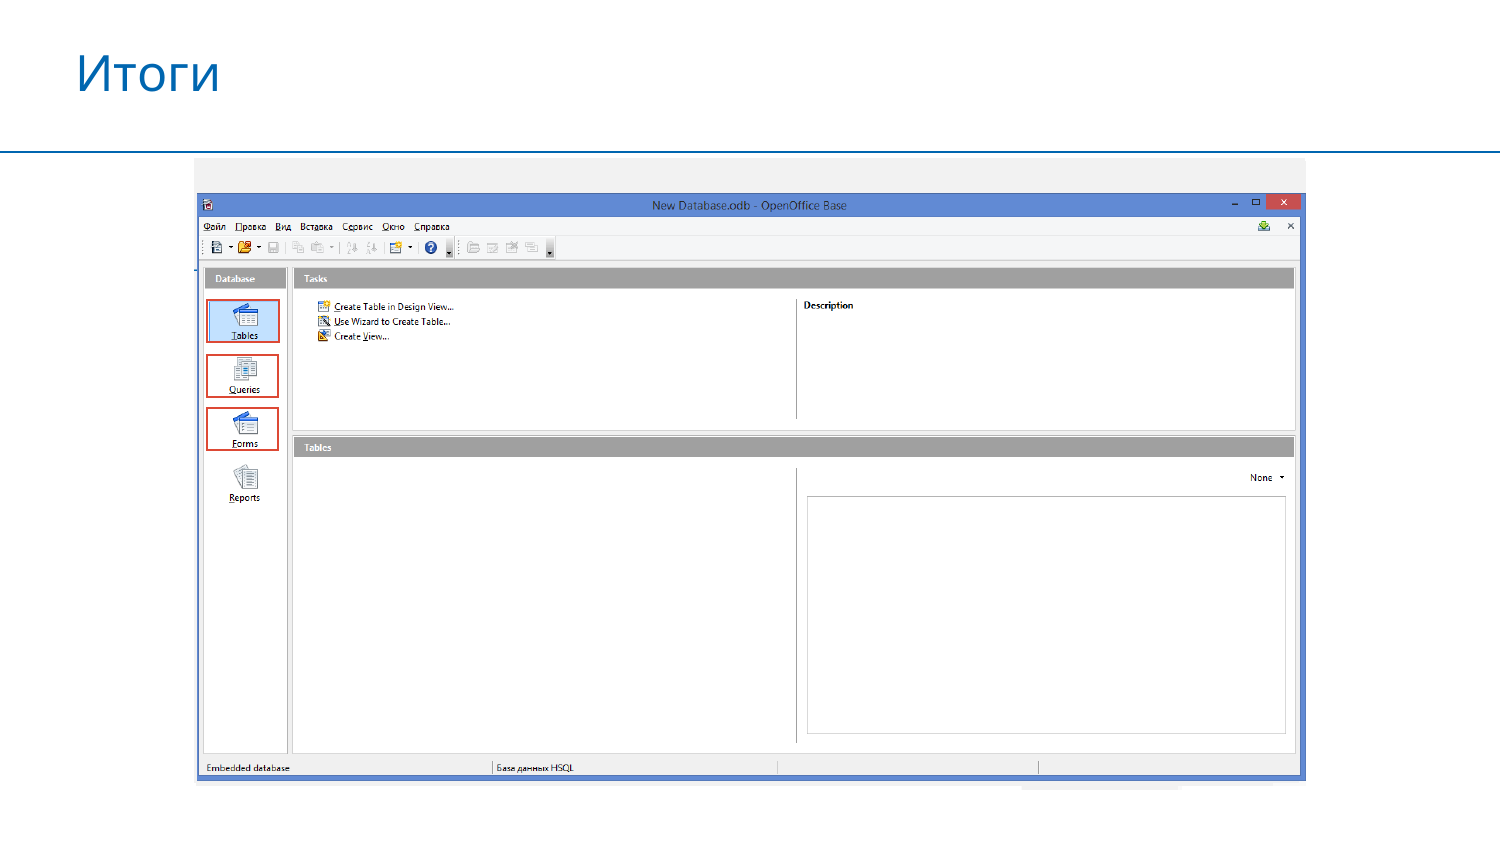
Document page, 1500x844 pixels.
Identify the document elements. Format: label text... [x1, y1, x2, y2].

text_box Итоги [60, 34, 754, 110]
picture [194, 158, 1306, 790]
